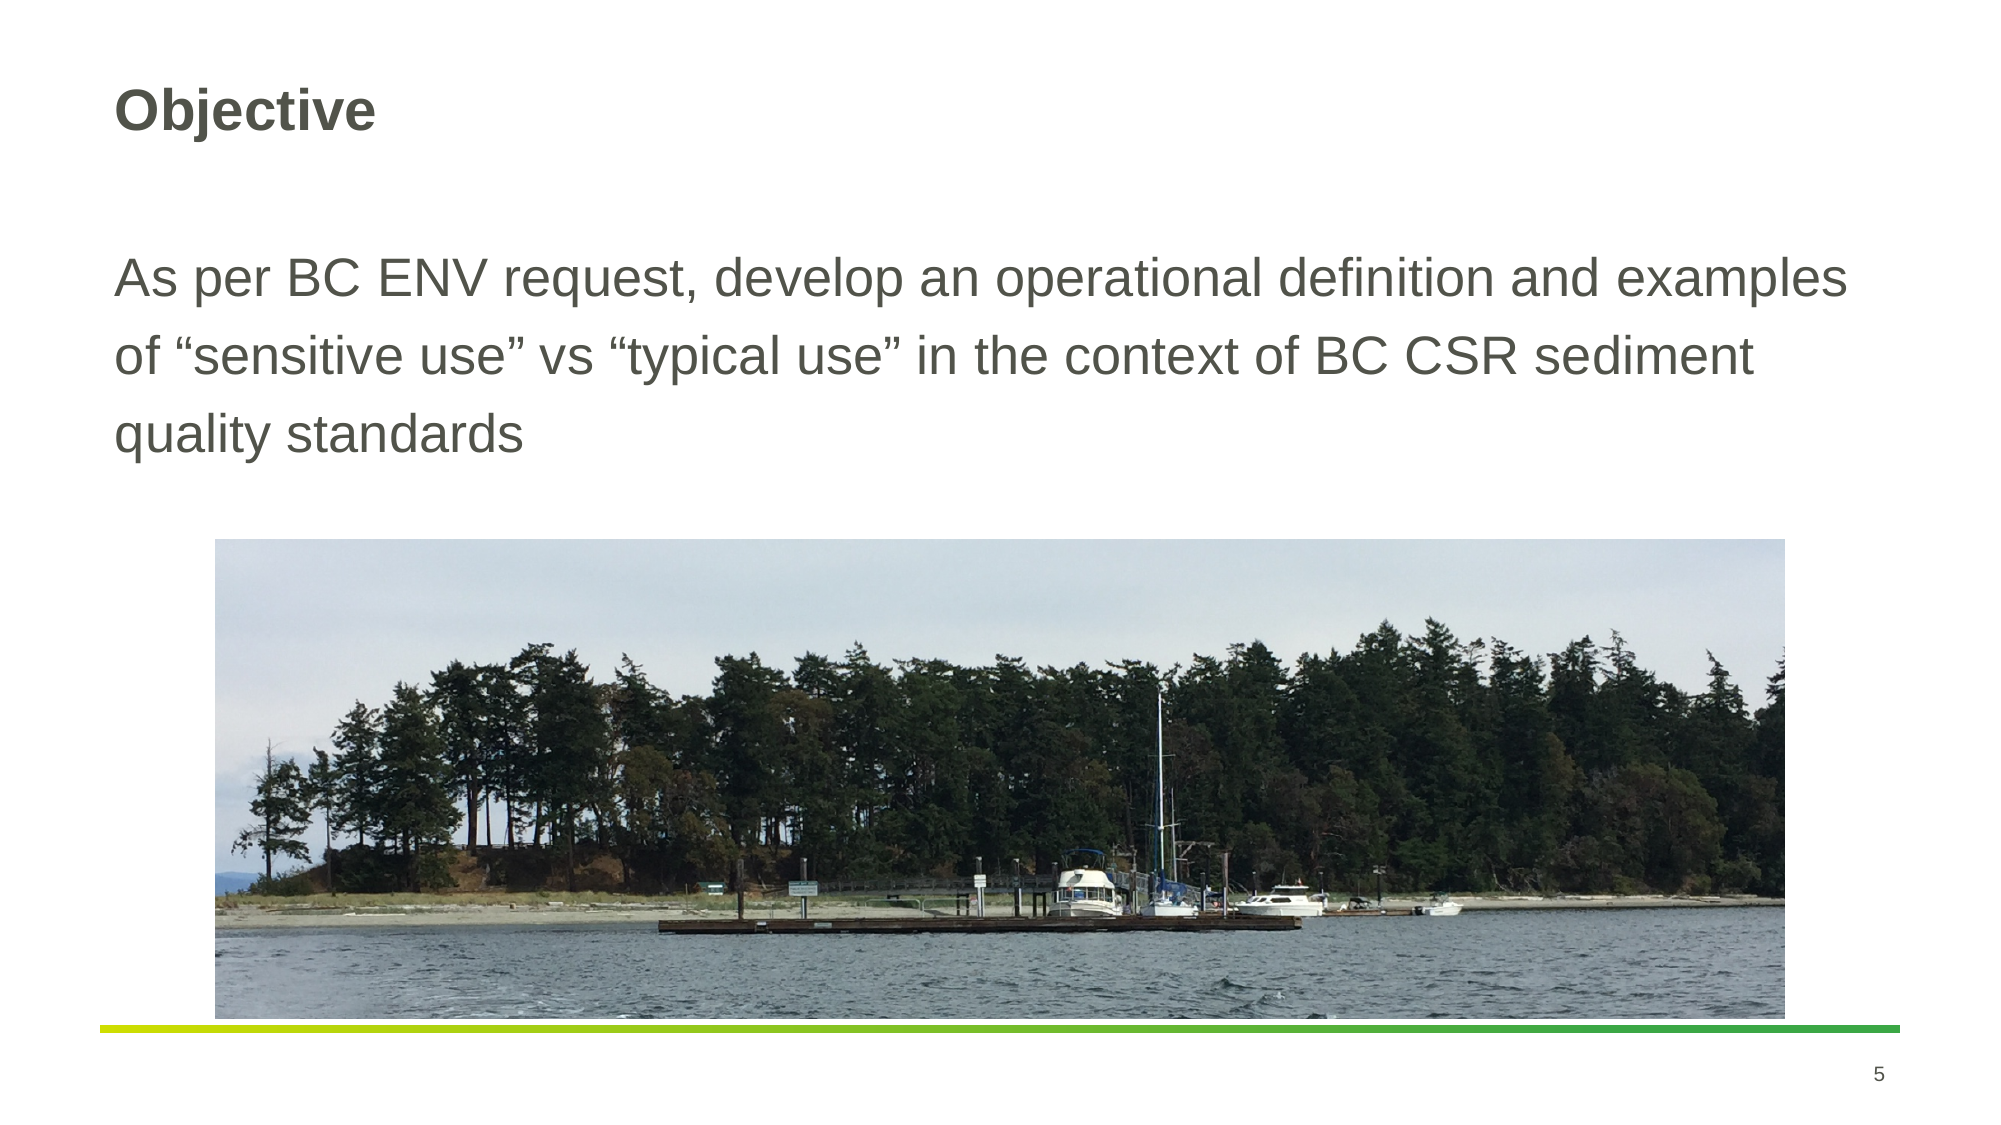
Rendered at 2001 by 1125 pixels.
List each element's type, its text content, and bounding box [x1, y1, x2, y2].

list As per BC ENV request, develop an operational definition and examples of “sensitive use” vs “typical use” in the context of BC CSR sediment quality standards [99, 222, 1900, 924]
title Objective [99, 67, 1900, 147]
slide_number 5 [1790, 1048, 1900, 1097]
picture [215, 539, 1785, 1019]
